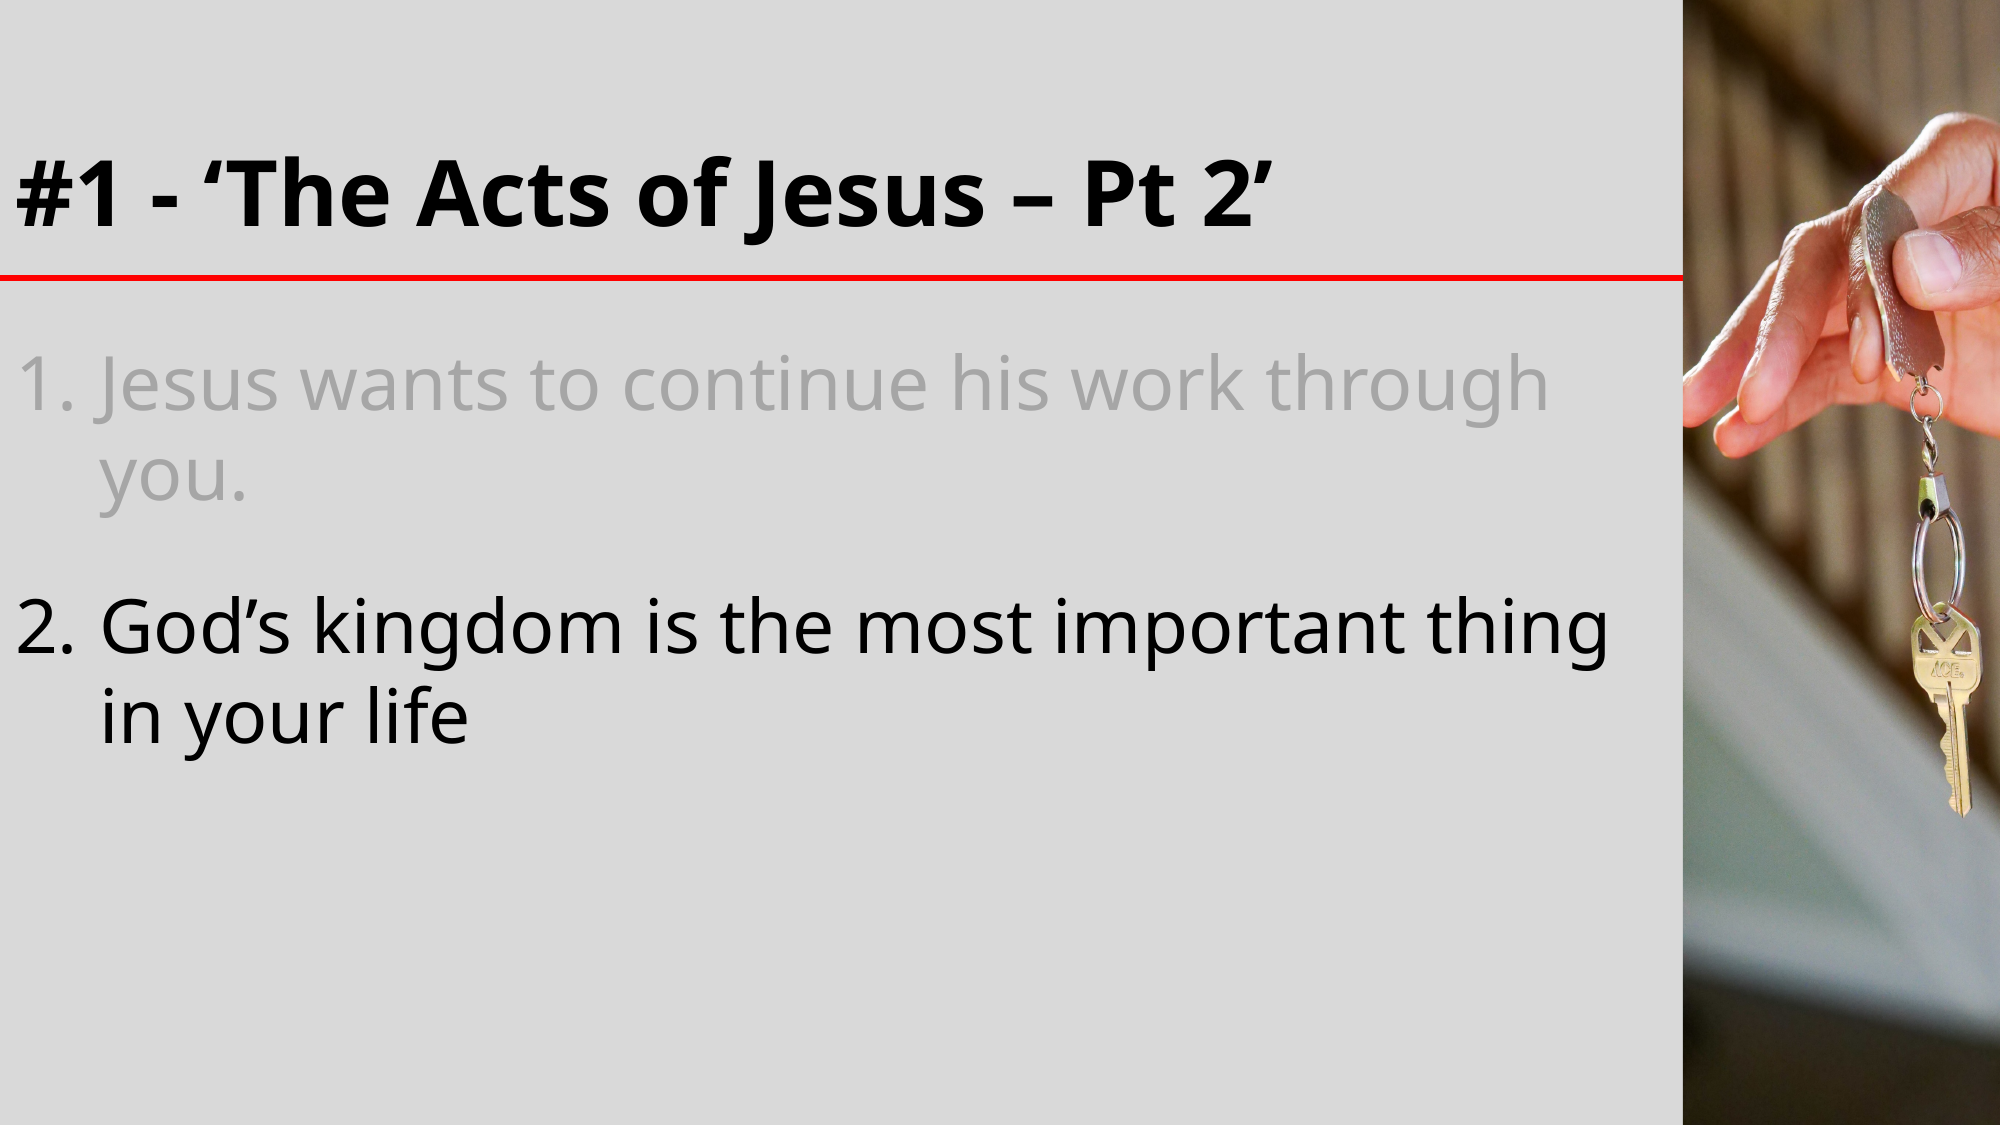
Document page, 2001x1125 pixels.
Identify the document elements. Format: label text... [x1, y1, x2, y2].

list Jesus wants to continue his work through you. God’s kingdom is the most important thing in your life [0, 328, 1682, 1125]
title #1 - ‘The Acts of Jesus – Pt 2’ [0, 115, 1682, 275]
picture [1682, 0, 2000, 1125]
